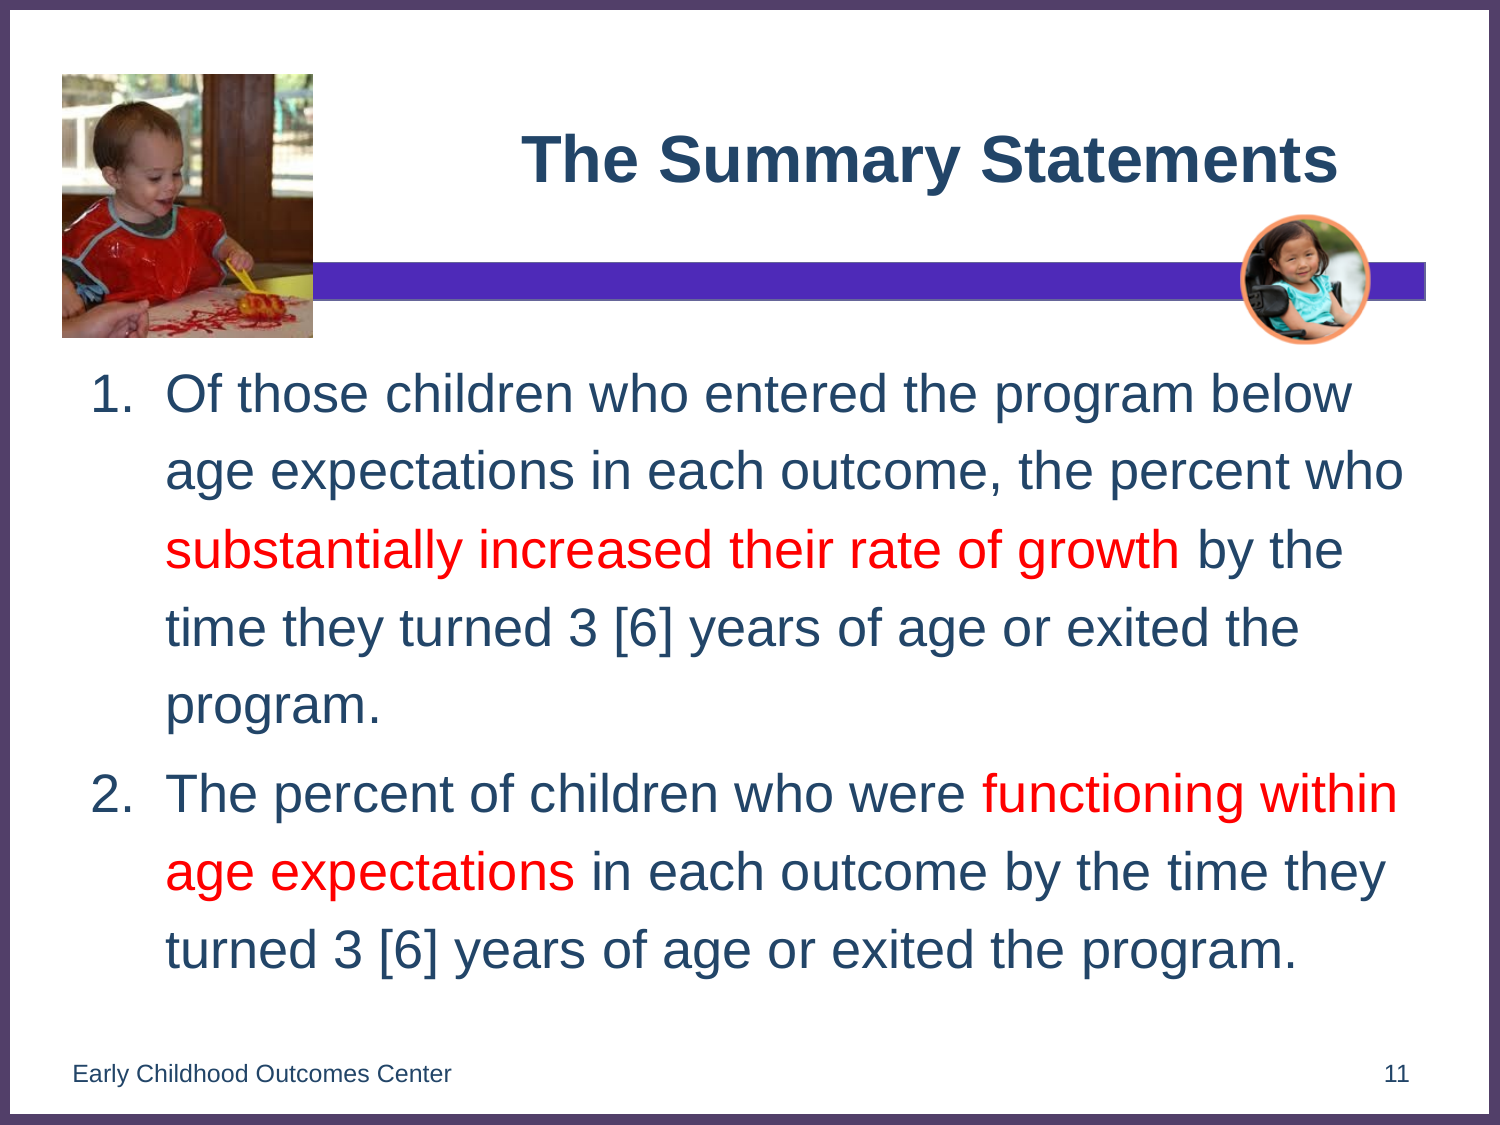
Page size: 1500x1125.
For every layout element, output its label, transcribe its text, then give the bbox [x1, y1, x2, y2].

picture [62, 74, 313, 338]
slide_number 11 [1074, 1042, 1425, 1103]
title The Summary Statements [249, 62, 1500, 251]
list Of those children who entered the program below age expectations in each outcome, the percent who substantially increased their rate of growth by the time they turned 3 [6] years of age or exited the program. The percent of children who were functioning within age expectations in each outcome by the time they turned 3 [6] years of age or exited the program. [74, 337, 1426, 1025]
picture [1237, 251, 1373, 337]
footer Early Childhood Outcomes Center [24, 1042, 500, 1103]
